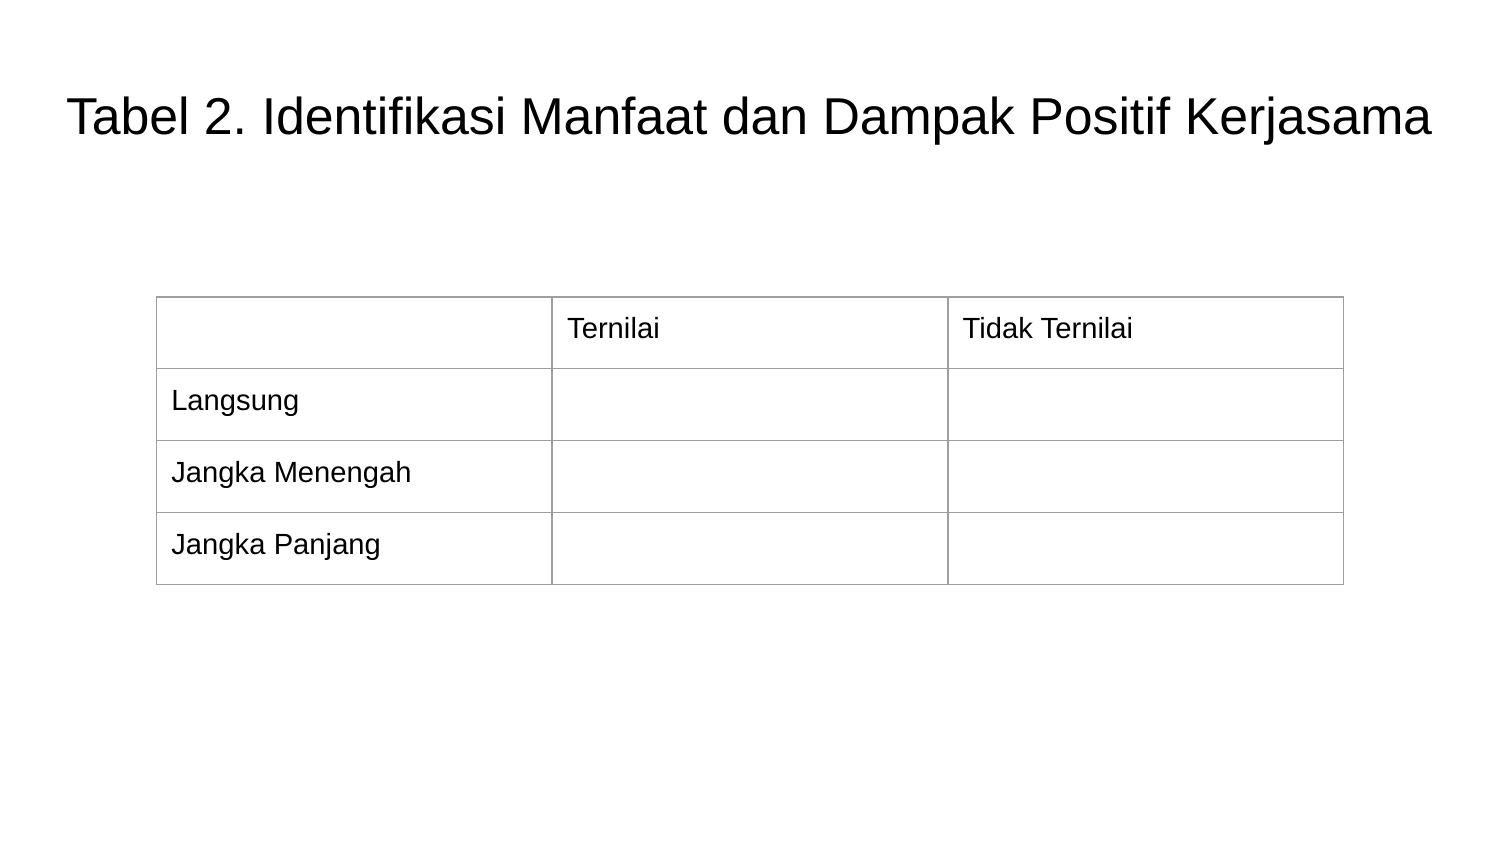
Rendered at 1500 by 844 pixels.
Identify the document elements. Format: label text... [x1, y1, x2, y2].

table_header Tidak Ternilai [949, 298, 1343, 368]
table_cell [949, 369, 1343, 440]
table_cell Langsung [157, 369, 551, 440]
table_cell [949, 441, 1343, 512]
table_header [157, 298, 551, 368]
table_cell [553, 441, 947, 512]
table_cell [553, 513, 947, 584]
table_cell [949, 513, 1343, 584]
table_cell [553, 369, 947, 440]
table_header Ternilai [553, 298, 947, 368]
title Tabel 2. Identifikasi Manfaat dan Dampak Positif Kerjasama [51, 72, 1477, 167]
table_cell Jangka Menengah [157, 441, 551, 512]
table_cell Jangka Panjang [157, 513, 551, 584]
